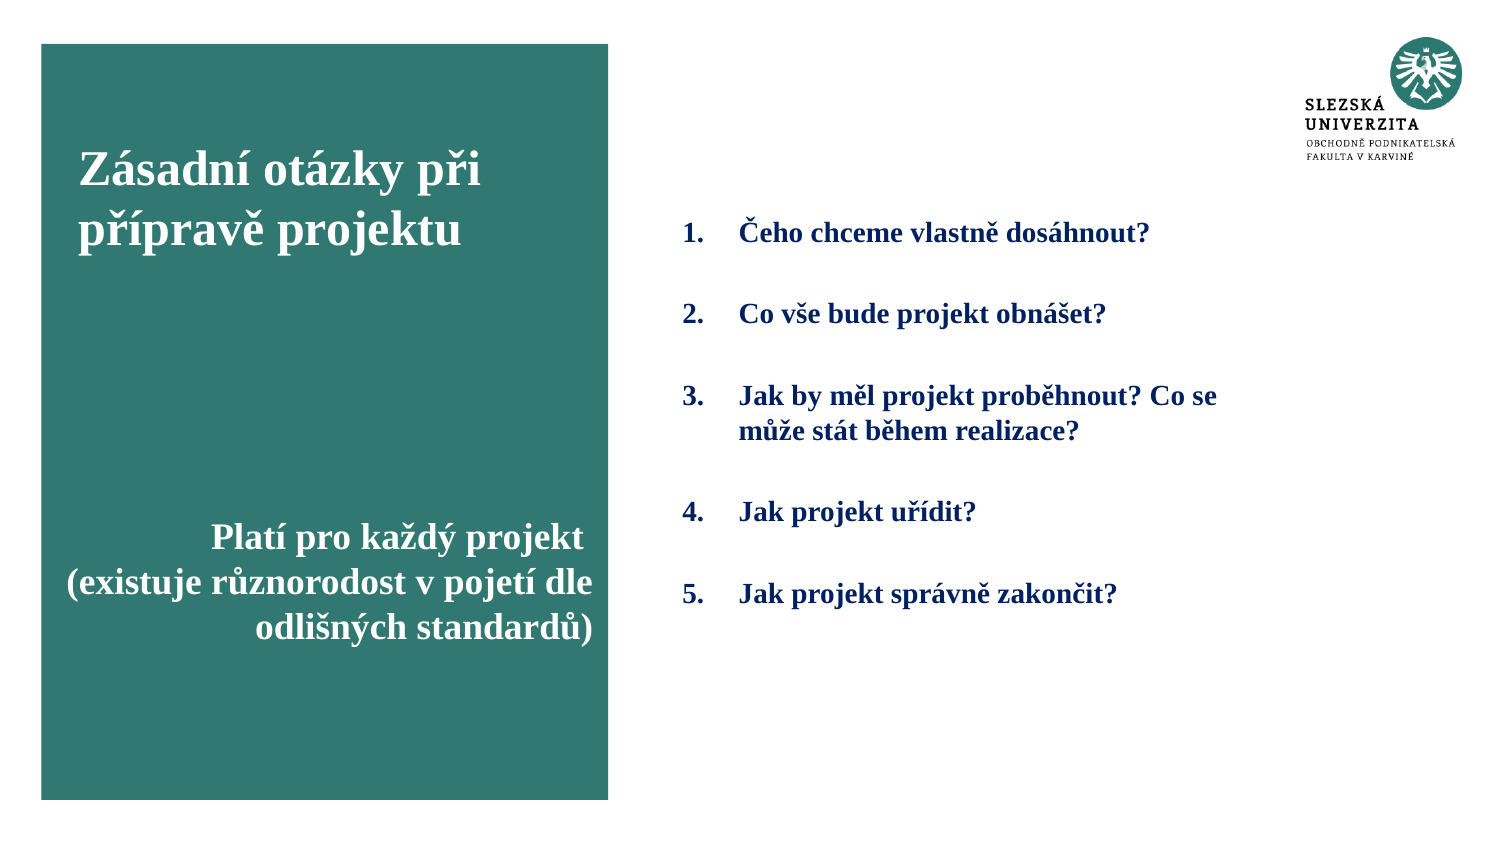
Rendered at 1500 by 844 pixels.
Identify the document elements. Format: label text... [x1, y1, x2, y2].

text_box Čeho chceme vlastně dosáhnout? Co vše bude projekt obnášet? Jak by měl projekt proběhnout? Co se může stát během realizace? Jak projekt uřídit? Jak projekt správně zakončit? [667, 42, 1283, 718]
text_box Platí pro každý projekt (existuje různorodost v pojetí dle odlišných standardů) [39, 42, 610, 802]
picture [1304, 36, 1463, 160]
text_box [64, 340, 561, 753]
text_box Zásadní otázky při přípravě projektu [63, 67, 586, 340]
